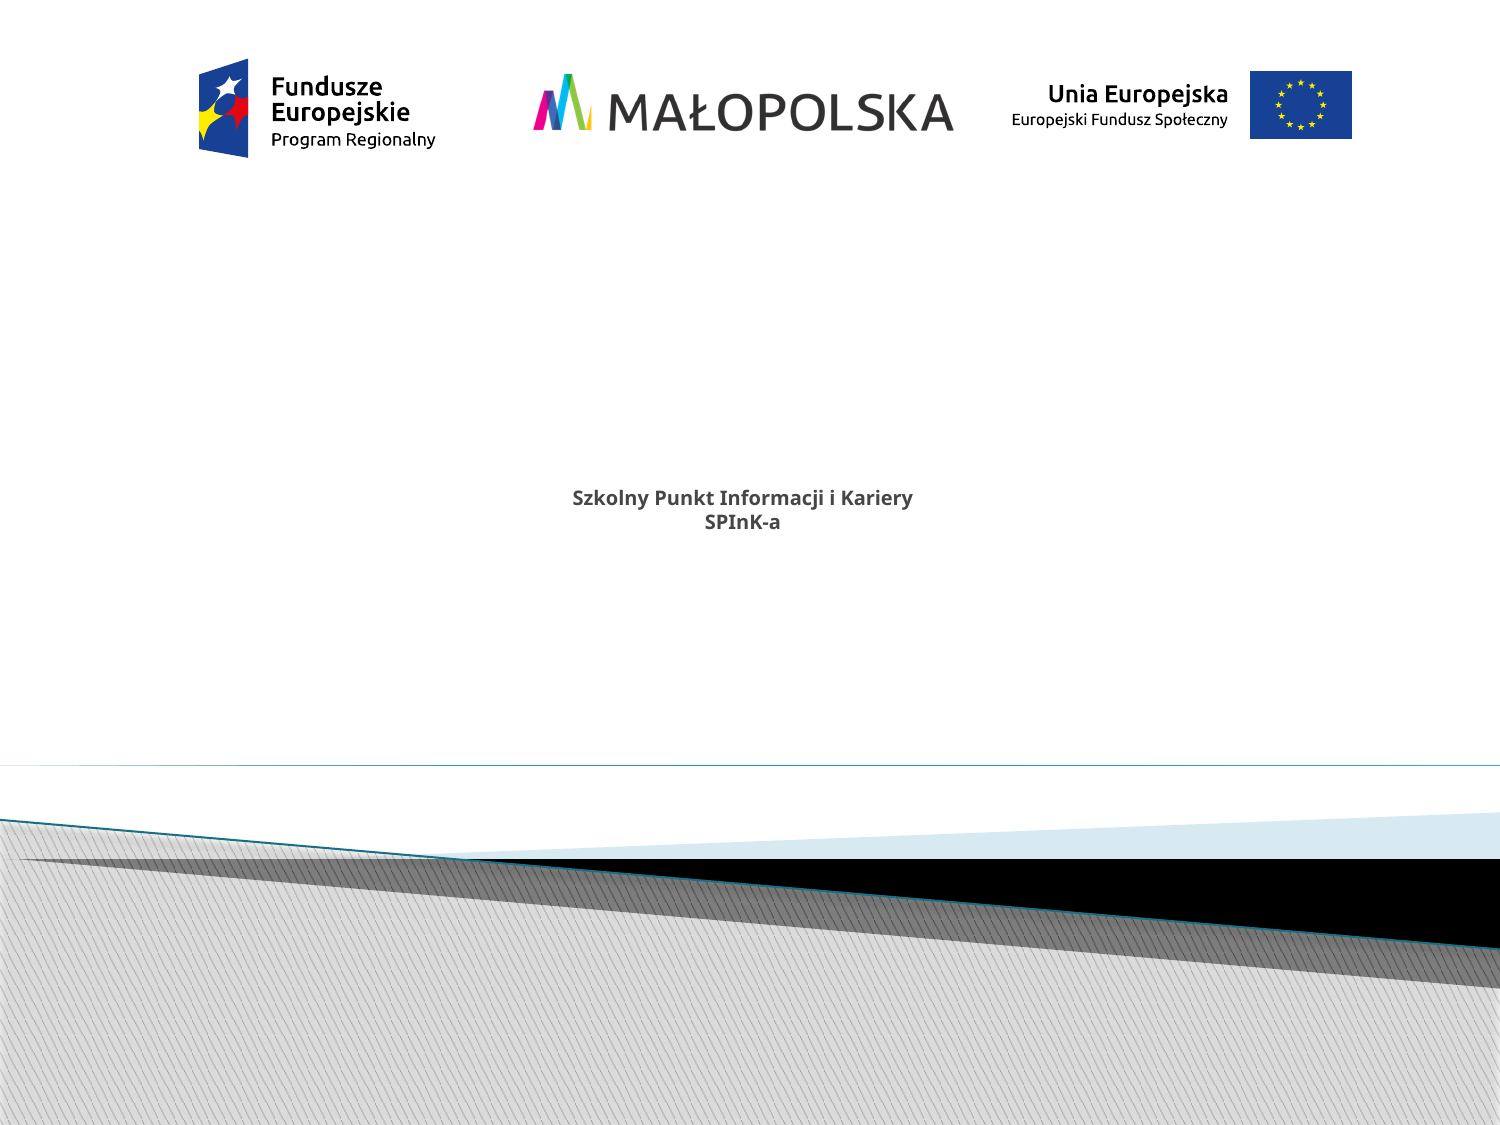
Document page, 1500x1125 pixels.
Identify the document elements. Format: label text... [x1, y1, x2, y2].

title Szkolny Punkt Informacji i Kariery SPInK-a [105, 328, 1381, 570]
picture [5, 859, 1500, 989]
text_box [198, 46, 1353, 158]
